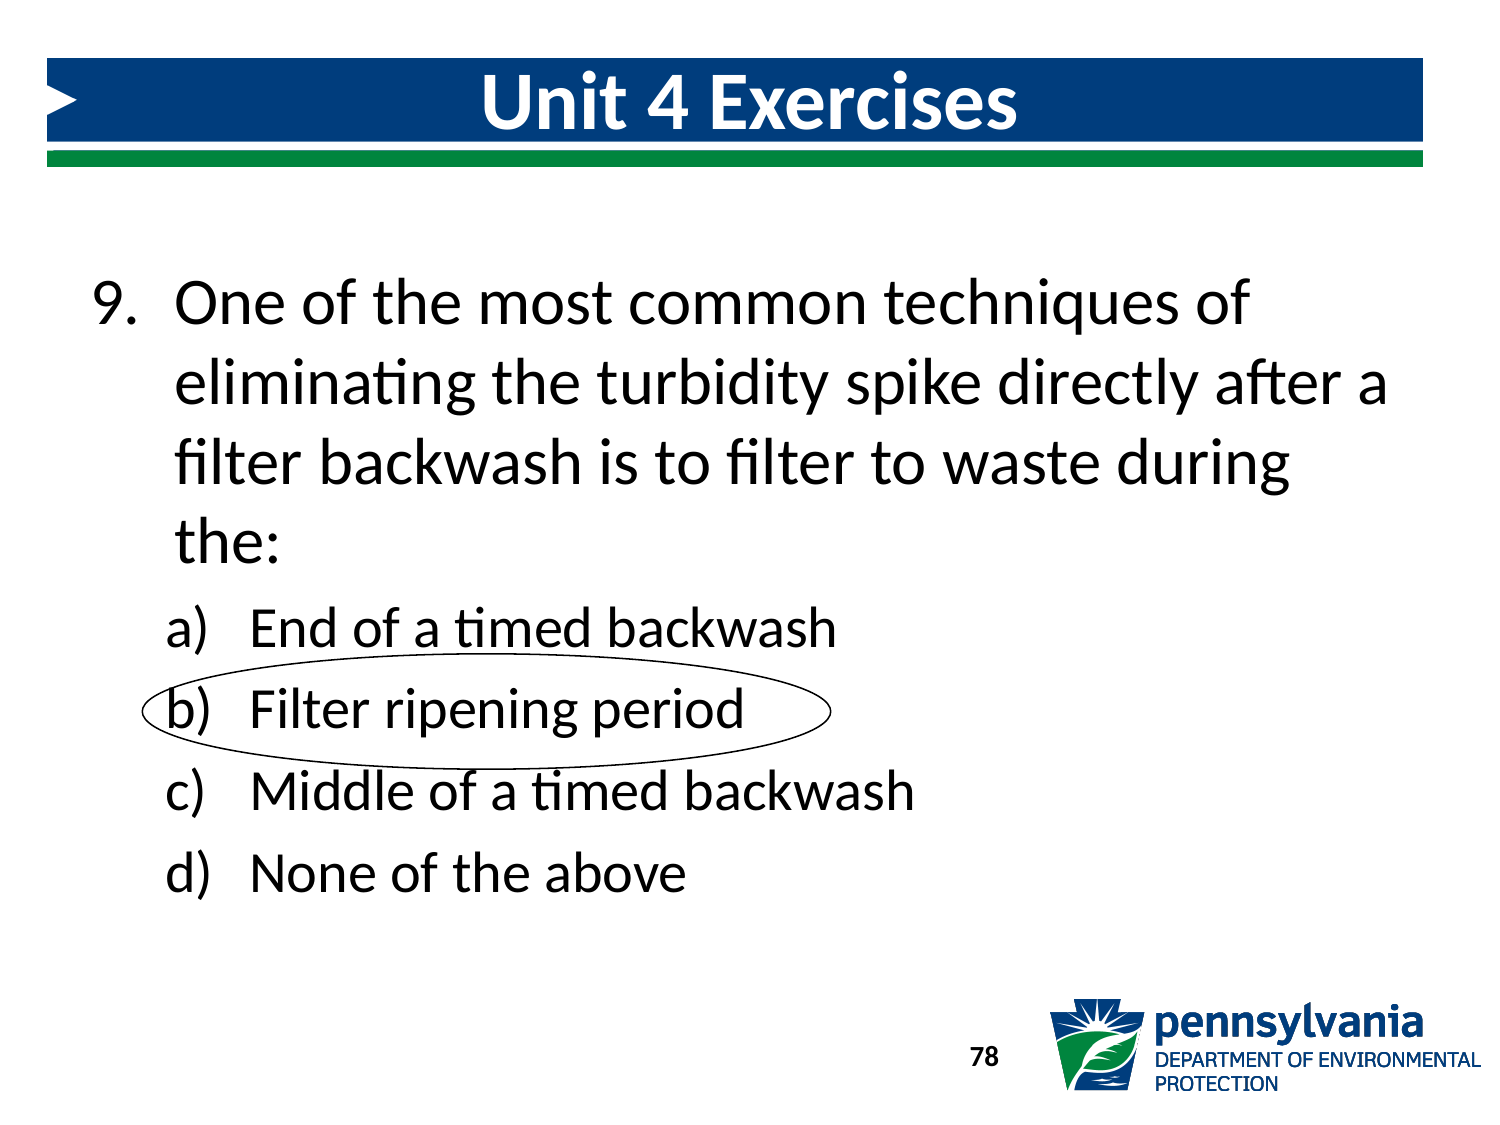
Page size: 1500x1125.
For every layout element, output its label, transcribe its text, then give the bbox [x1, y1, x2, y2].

picture [1050, 999, 1481, 1091]
slide_number 78 [809, 1024, 1160, 1085]
text_box [142, 653, 831, 770]
title Unit 4 Exercises [75, 38, 1425, 182]
picture [47, 58, 75, 167]
list One of the most common techniques of eliminating the turbidity spike directly after a filter backwash is to filter to waste during the: End of a timed backwash Filter ripening period Middle of a timed backwash None of the above [75, 249, 1425, 1005]
